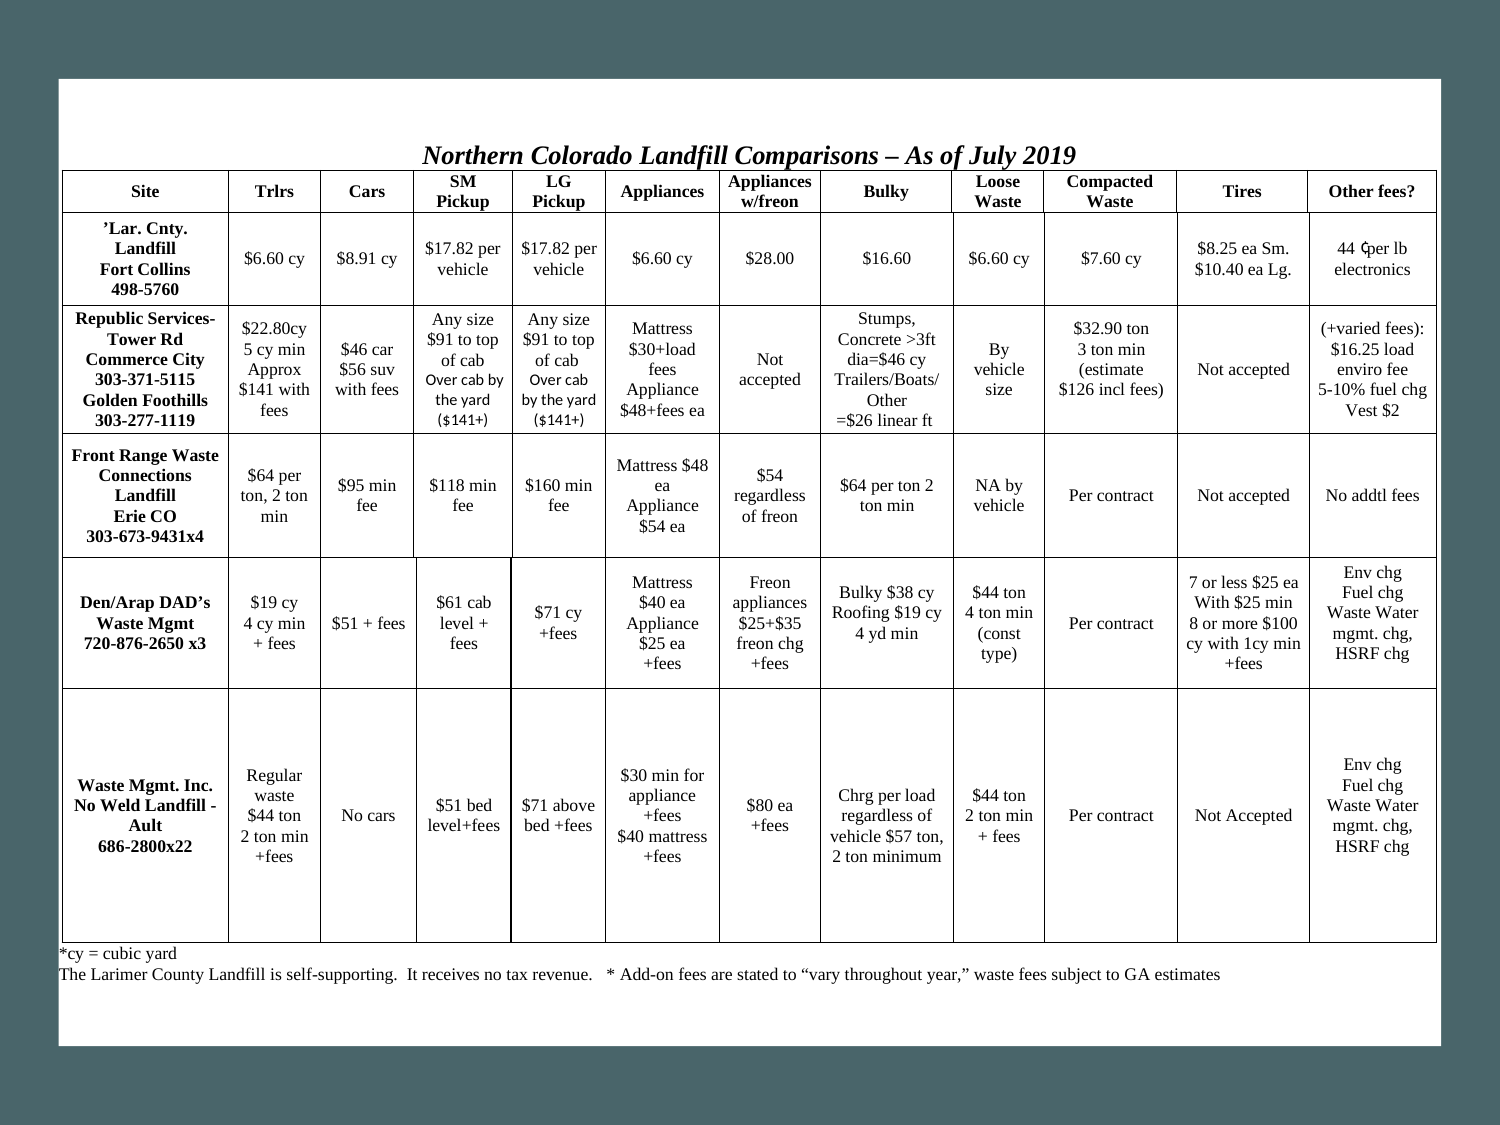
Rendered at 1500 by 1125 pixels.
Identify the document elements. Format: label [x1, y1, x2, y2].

text_box [58, 139, 1441, 986]
text_box [57, 77, 1443, 139]
text_box [57, 992, 1443, 1048]
text_box [0, 0, 1500, 1125]
